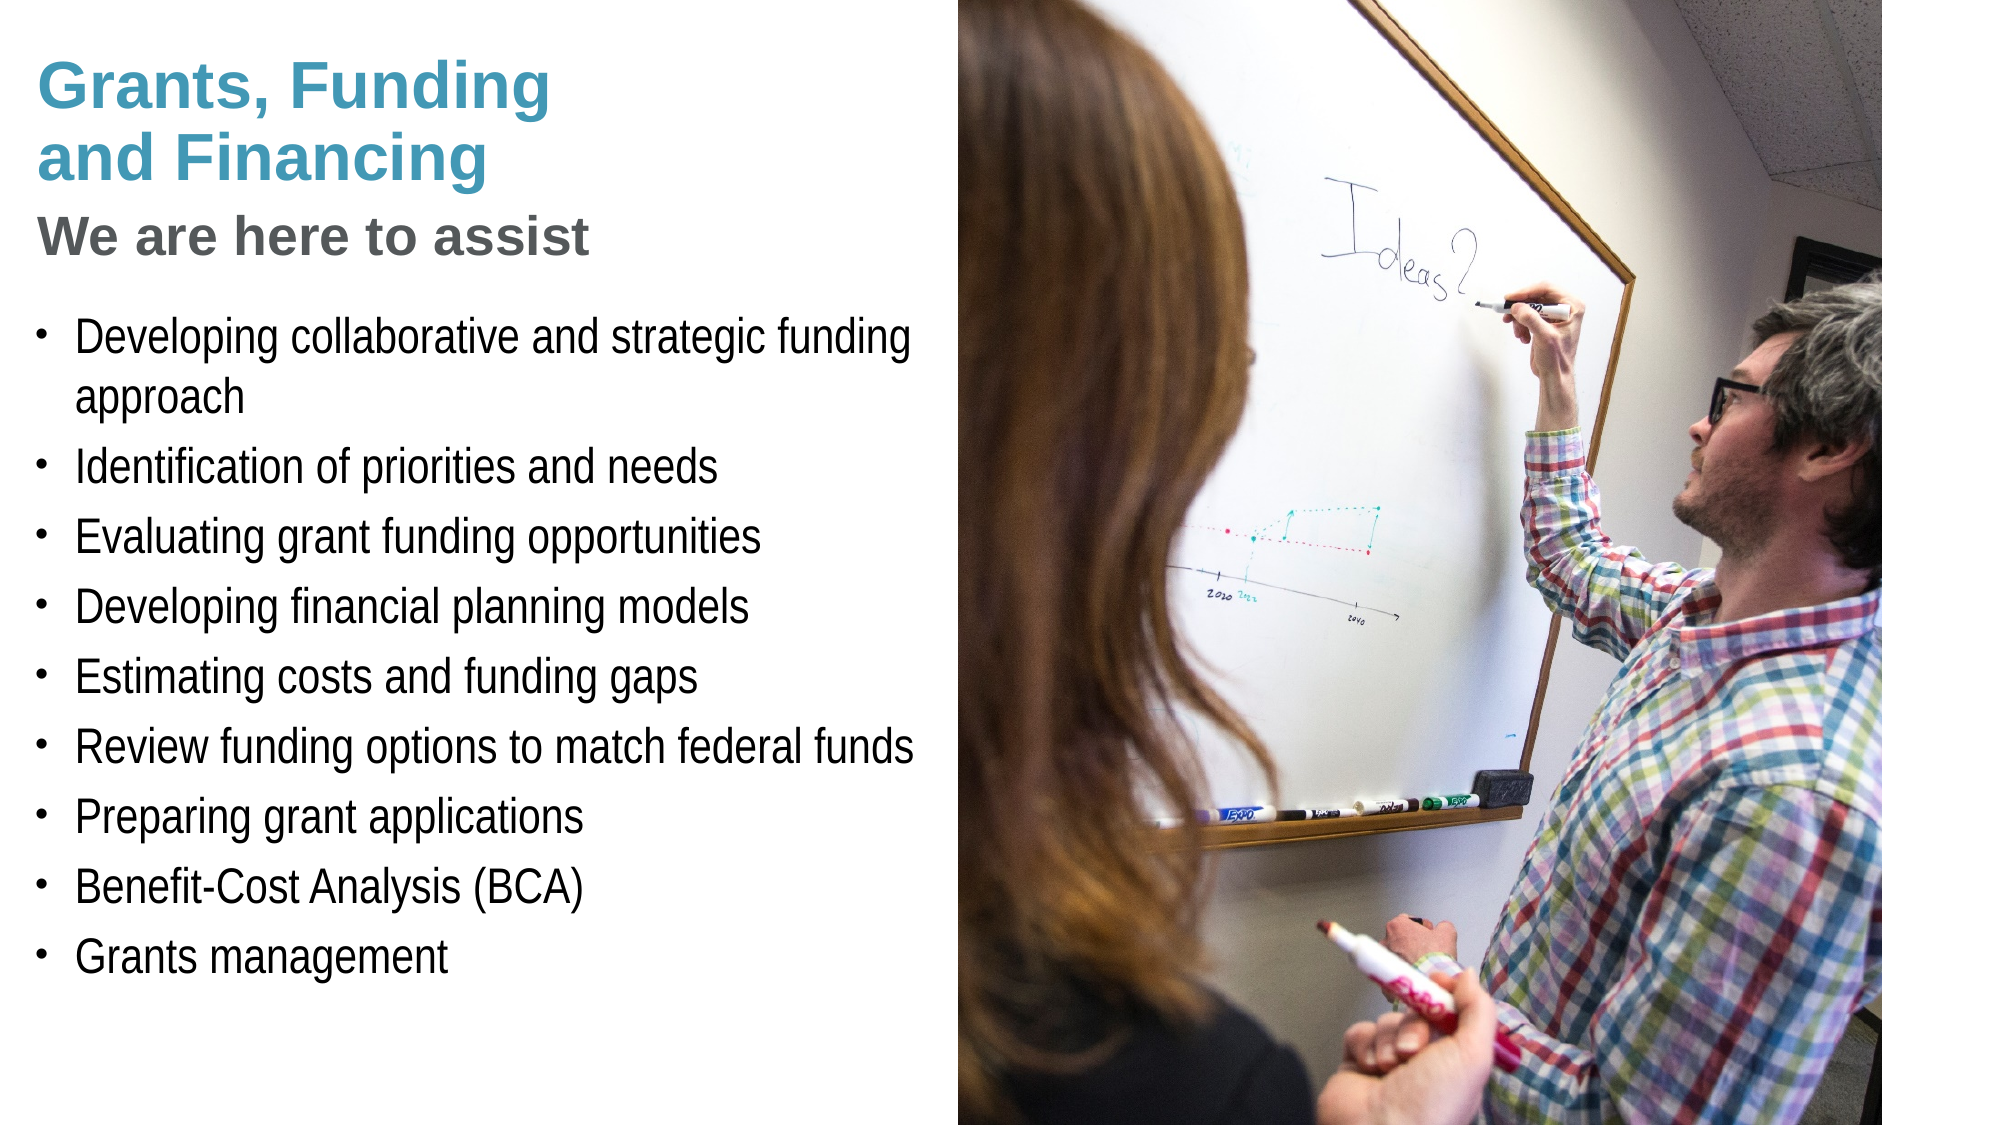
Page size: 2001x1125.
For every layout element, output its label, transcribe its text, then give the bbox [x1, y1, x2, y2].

list Developing collaborative and strategic funding approach Identification of priorities and needs Evaluating grant funding opportunities Developing financial planning models Estimating costs and funding gaps Review funding options to match federal funds Preparing grant applications Benefit-Cost Analysis (BCA) Grants management [0, 295, 952, 1058]
title Grants, Funding and Financing We are here to assist [0, 46, 952, 274]
picture [957, 0, 1883, 1125]
